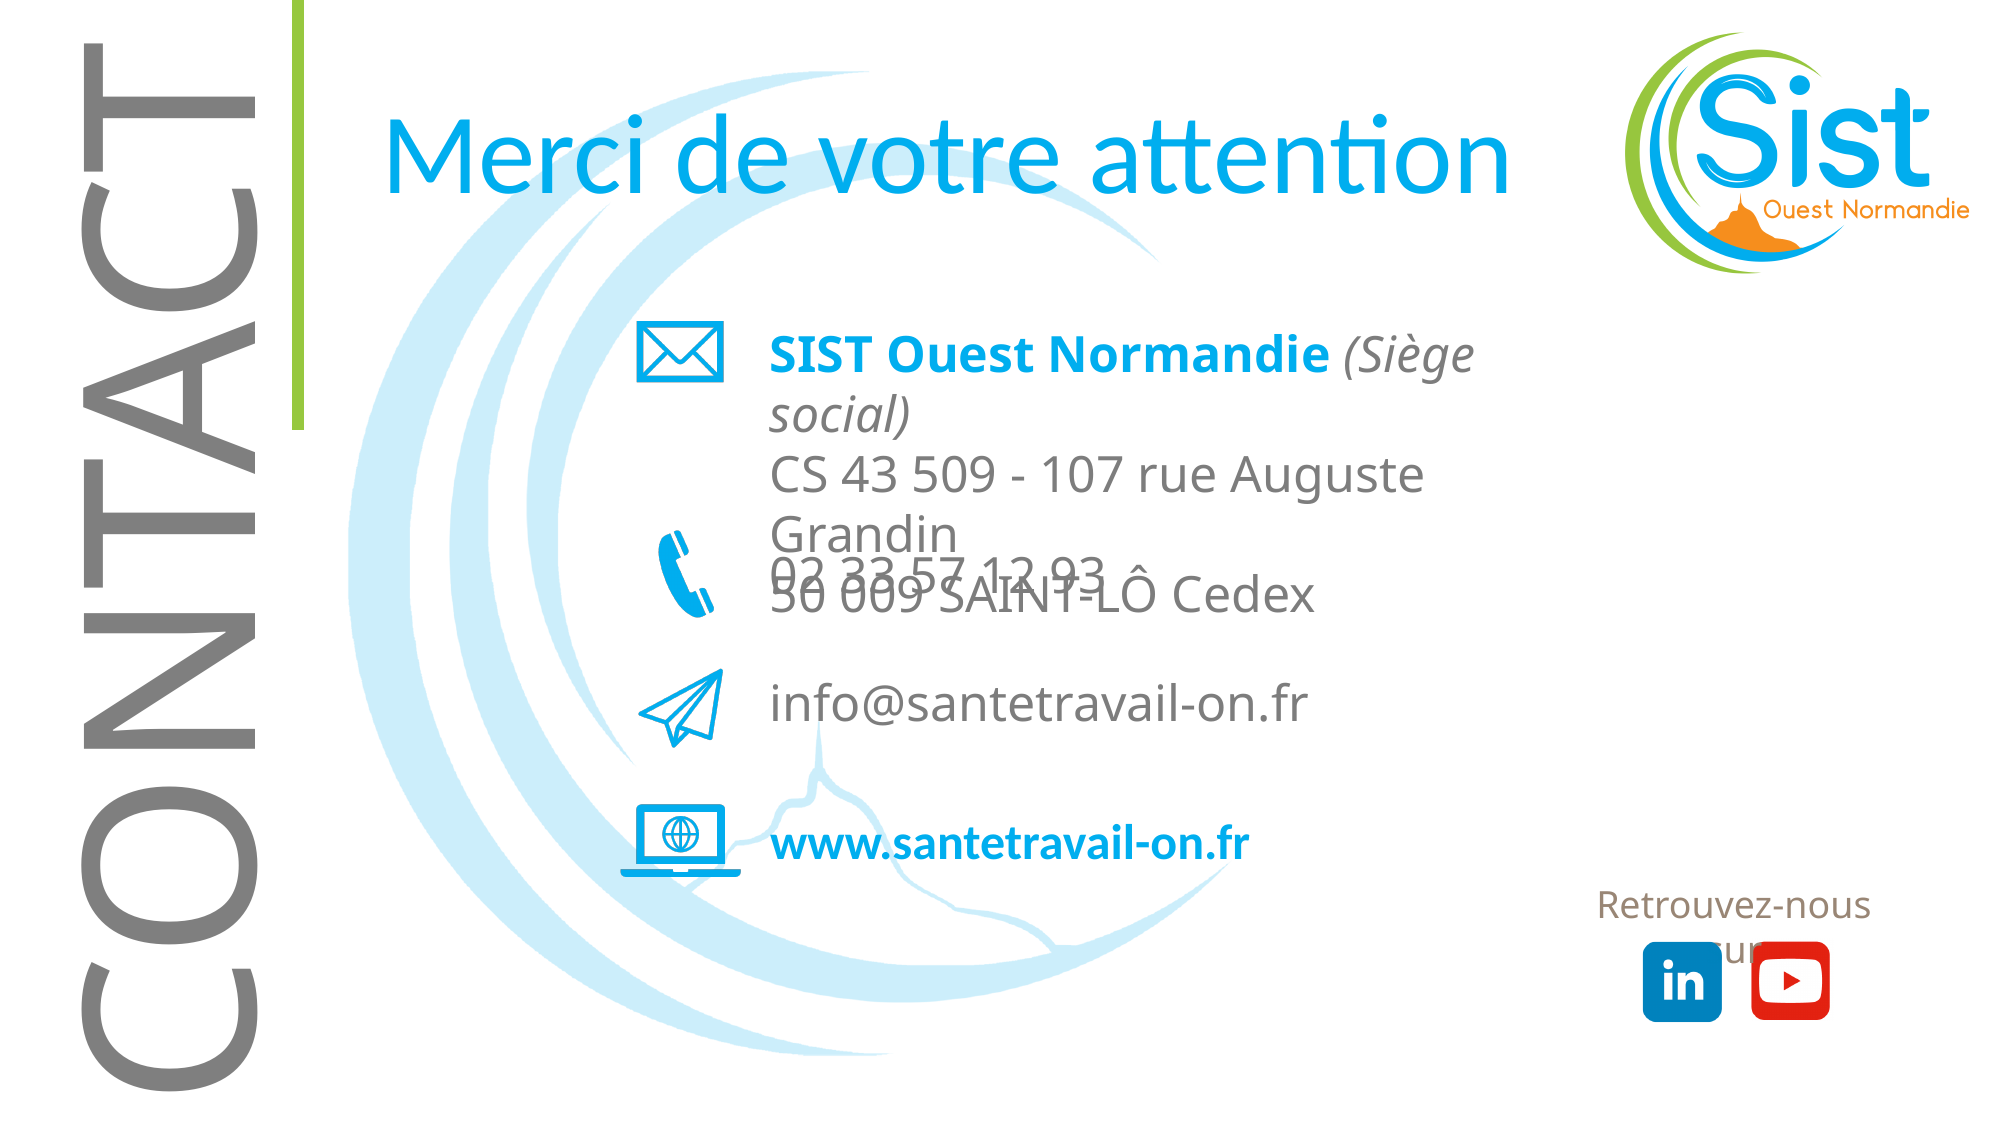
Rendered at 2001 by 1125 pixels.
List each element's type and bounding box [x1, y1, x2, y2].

picture [631, 517, 744, 631]
picture [618, 778, 743, 903]
picture [1751, 938, 1834, 1021]
picture [1639, 938, 1727, 1027]
picture [1615, 22, 1974, 277]
picture [630, 657, 731, 759]
picture [628, 299, 732, 404]
